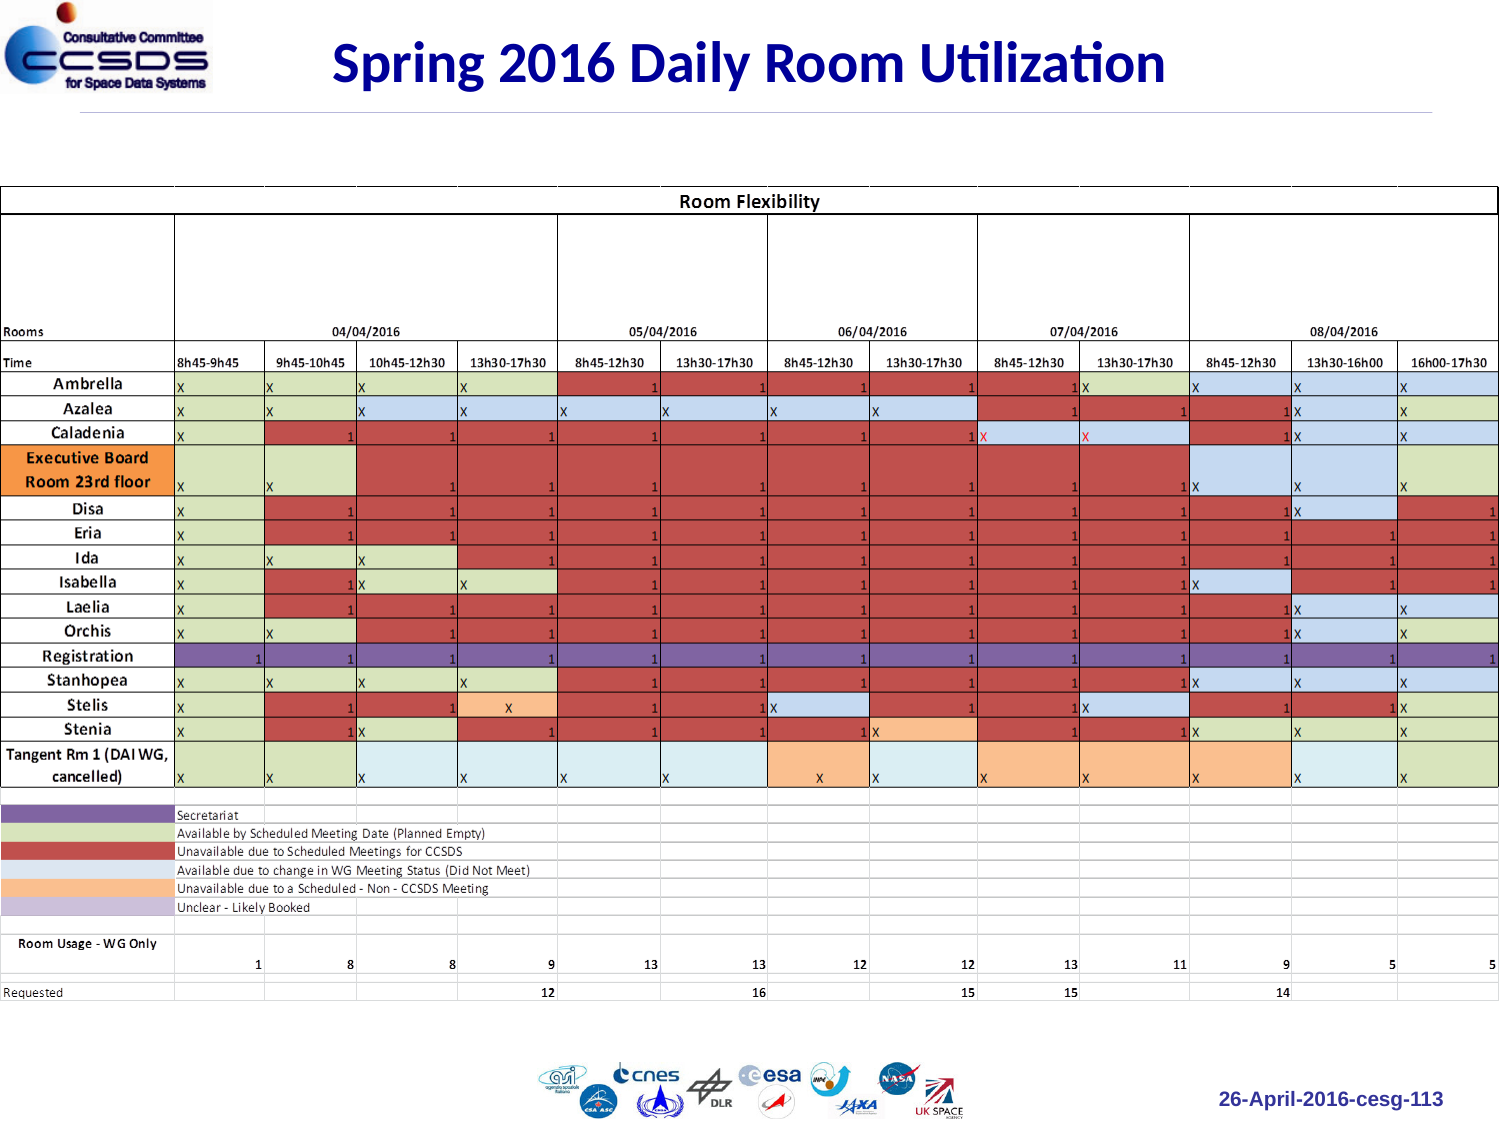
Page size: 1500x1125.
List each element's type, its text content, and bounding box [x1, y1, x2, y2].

picture [0, 0, 213, 94]
picture [0, 186, 1500, 1002]
text_box Spring 2016 Daily Room Utilization [74, 24, 1425, 80]
picture [537, 1062, 963, 1119]
